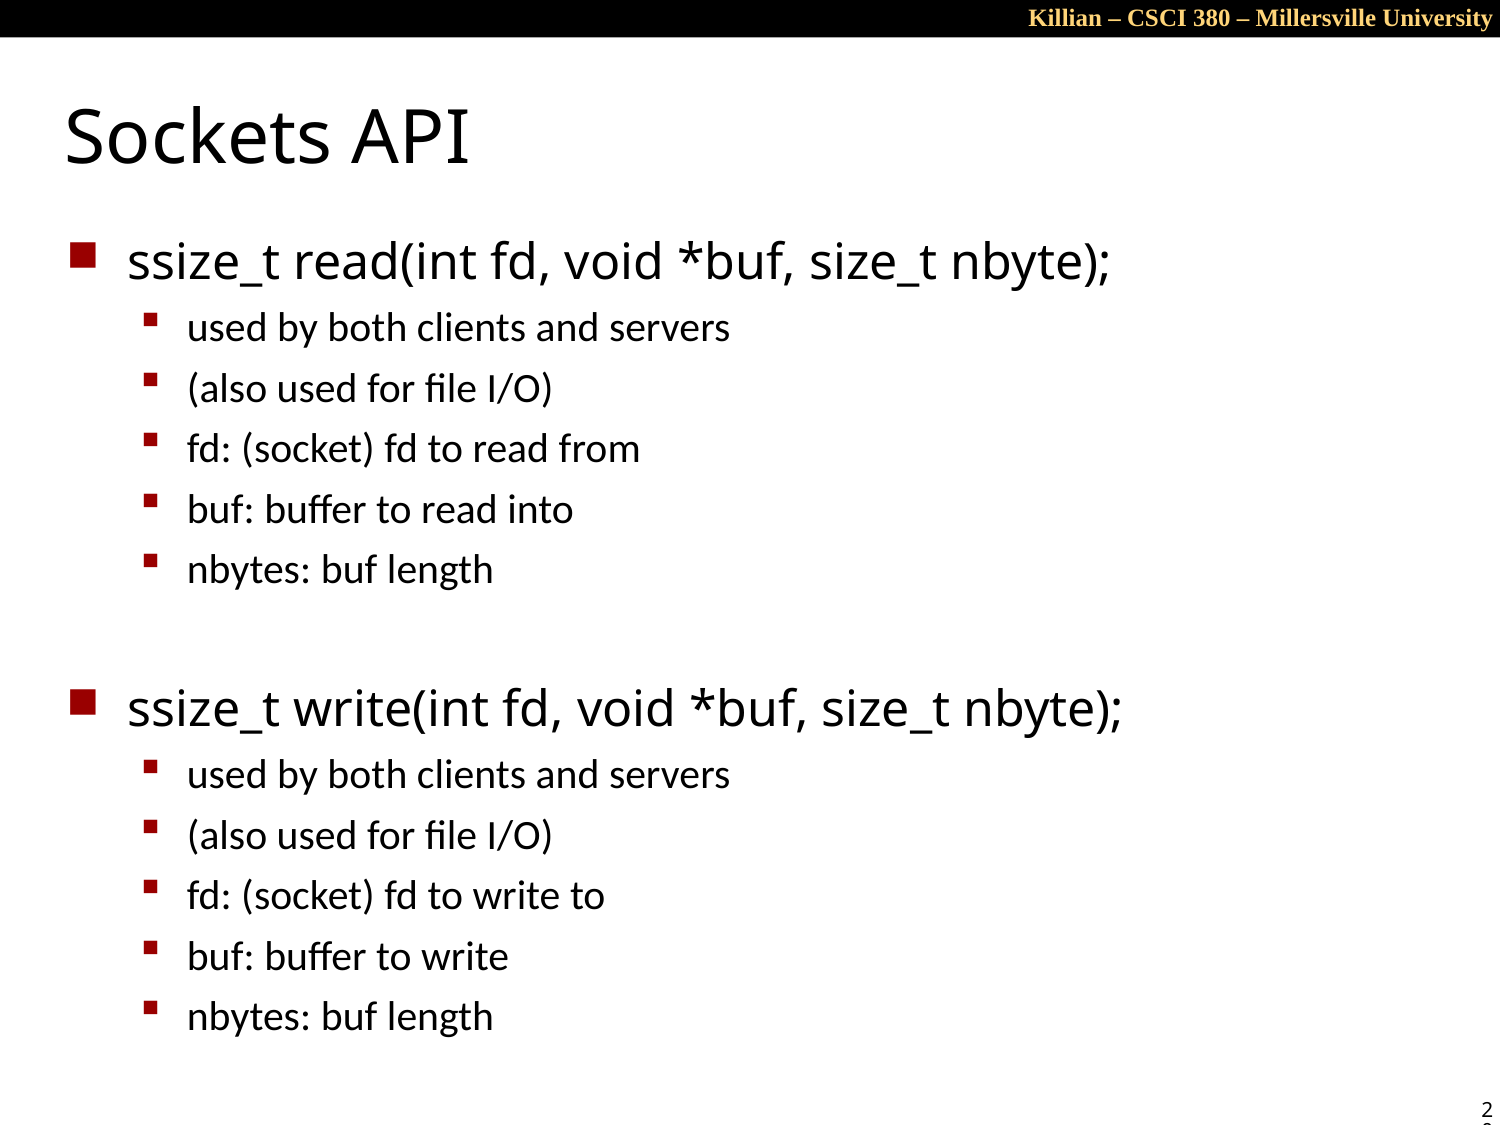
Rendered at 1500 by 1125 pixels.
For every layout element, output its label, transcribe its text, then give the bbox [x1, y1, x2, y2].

list ssize_t read(int fd, void *buf, size_t nbyte); used by both clients and servers (also used for file I/O) fd: (socket) fd to read from buf: buffer to read into nbytes: buf length ssize_t write(int fd, void *buf, size_t nbyte); used by both clients and servers (also used for file I/O) fd: (socket) fd to write to buf: buffer to write nbytes: buf length [64, 223, 1361, 1125]
title Sockets API [58, 54, 1305, 224]
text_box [0, 0, 1500, 45]
slide_number 20 [1465, 1089, 1500, 1125]
